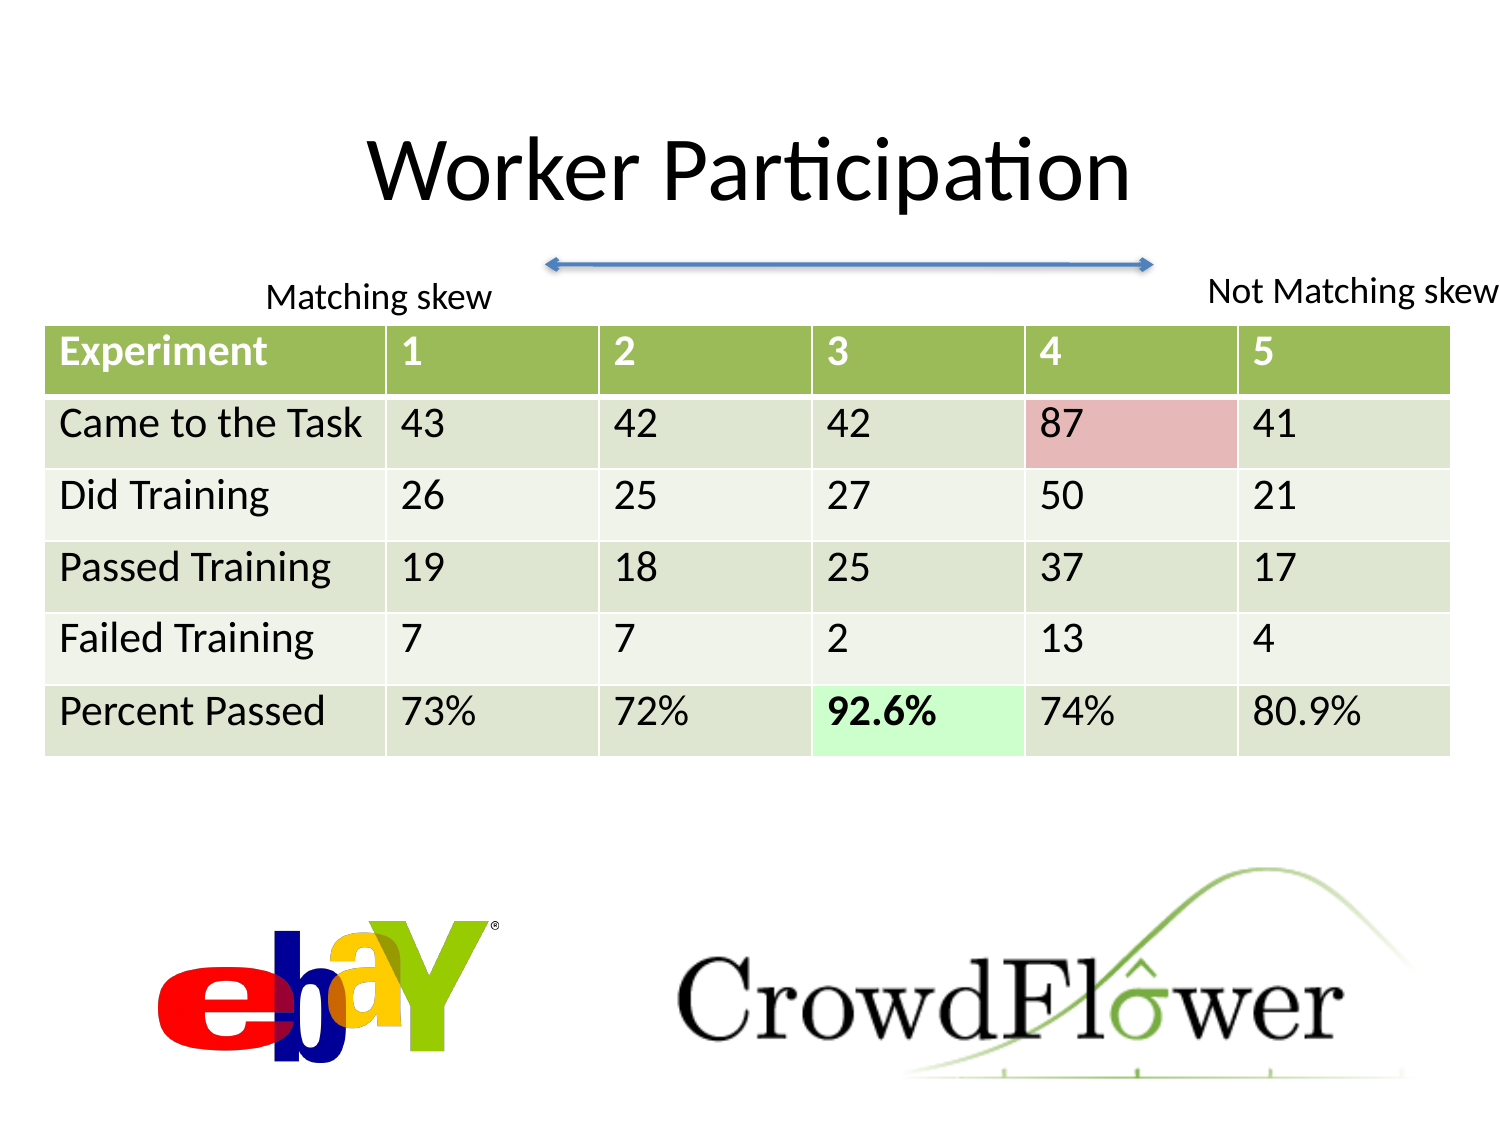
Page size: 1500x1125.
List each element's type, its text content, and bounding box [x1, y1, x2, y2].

table_cell 43 [387, 400, 598, 468]
table_cell Did Training [45, 470, 385, 540]
table_header 4 [1026, 326, 1237, 394]
title Worker Participation [112, 97, 1388, 232]
table_cell 42 [813, 400, 1024, 468]
table_cell 7 [600, 614, 811, 684]
table_header 5 [1239, 326, 1450, 394]
text_box Not Matching skew [1192, 259, 1500, 319]
table_cell 87 [1026, 400, 1237, 468]
table_cell 50 [1026, 470, 1237, 540]
table_header 2 [600, 326, 811, 394]
table_header 1 [387, 326, 598, 394]
table_header 3 [813, 326, 1024, 394]
table_cell 74% [1026, 686, 1237, 756]
table_cell 27 [813, 470, 1024, 540]
table_cell 42 [600, 400, 811, 468]
table_header Experiment [45, 326, 385, 394]
picture [641, 847, 1452, 1100]
table_cell 26 [387, 470, 598, 540]
table_cell 17 [1239, 542, 1450, 612]
table_cell Percent Passed [45, 686, 385, 756]
table_cell 4 [1239, 614, 1450, 684]
table_cell 80.9% [1239, 686, 1450, 756]
table_cell 18 [600, 542, 811, 612]
text_box Matching skew [250, 264, 508, 325]
table_cell 7 [387, 614, 598, 684]
table_cell 25 [813, 542, 1024, 612]
table_cell 72% [600, 686, 811, 756]
table_cell Came to the Task [45, 400, 385, 468]
table_cell 25 [600, 470, 811, 540]
table_cell 37 [1026, 542, 1237, 612]
table_cell 13 [1026, 614, 1237, 684]
table_cell 73% [387, 686, 598, 756]
table_cell 92.6% [813, 686, 1024, 756]
table_cell 2 [813, 614, 1024, 684]
table_cell 41 [1239, 400, 1450, 468]
table_cell 21 [1239, 470, 1450, 540]
table_cell Passed Training [45, 542, 385, 612]
table_cell 19 [387, 542, 598, 612]
picture [158, 921, 499, 1064]
table_cell Failed Training [45, 614, 385, 684]
